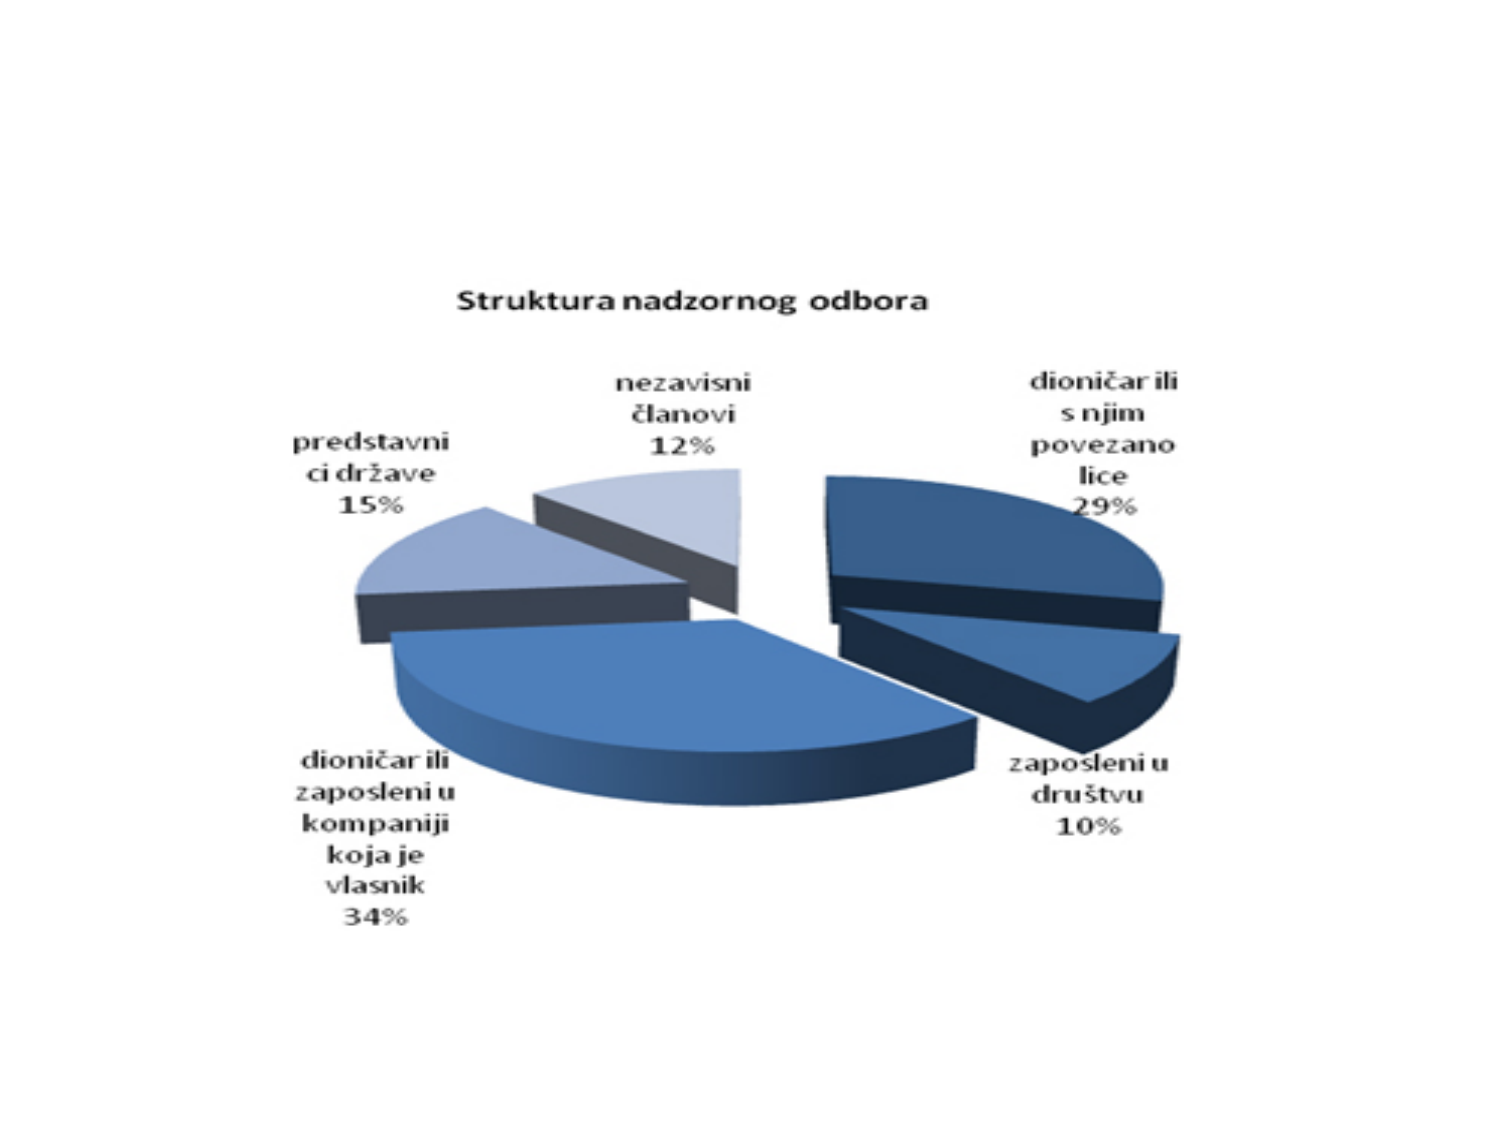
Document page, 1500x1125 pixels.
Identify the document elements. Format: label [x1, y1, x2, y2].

list [288, 278, 1211, 941]
